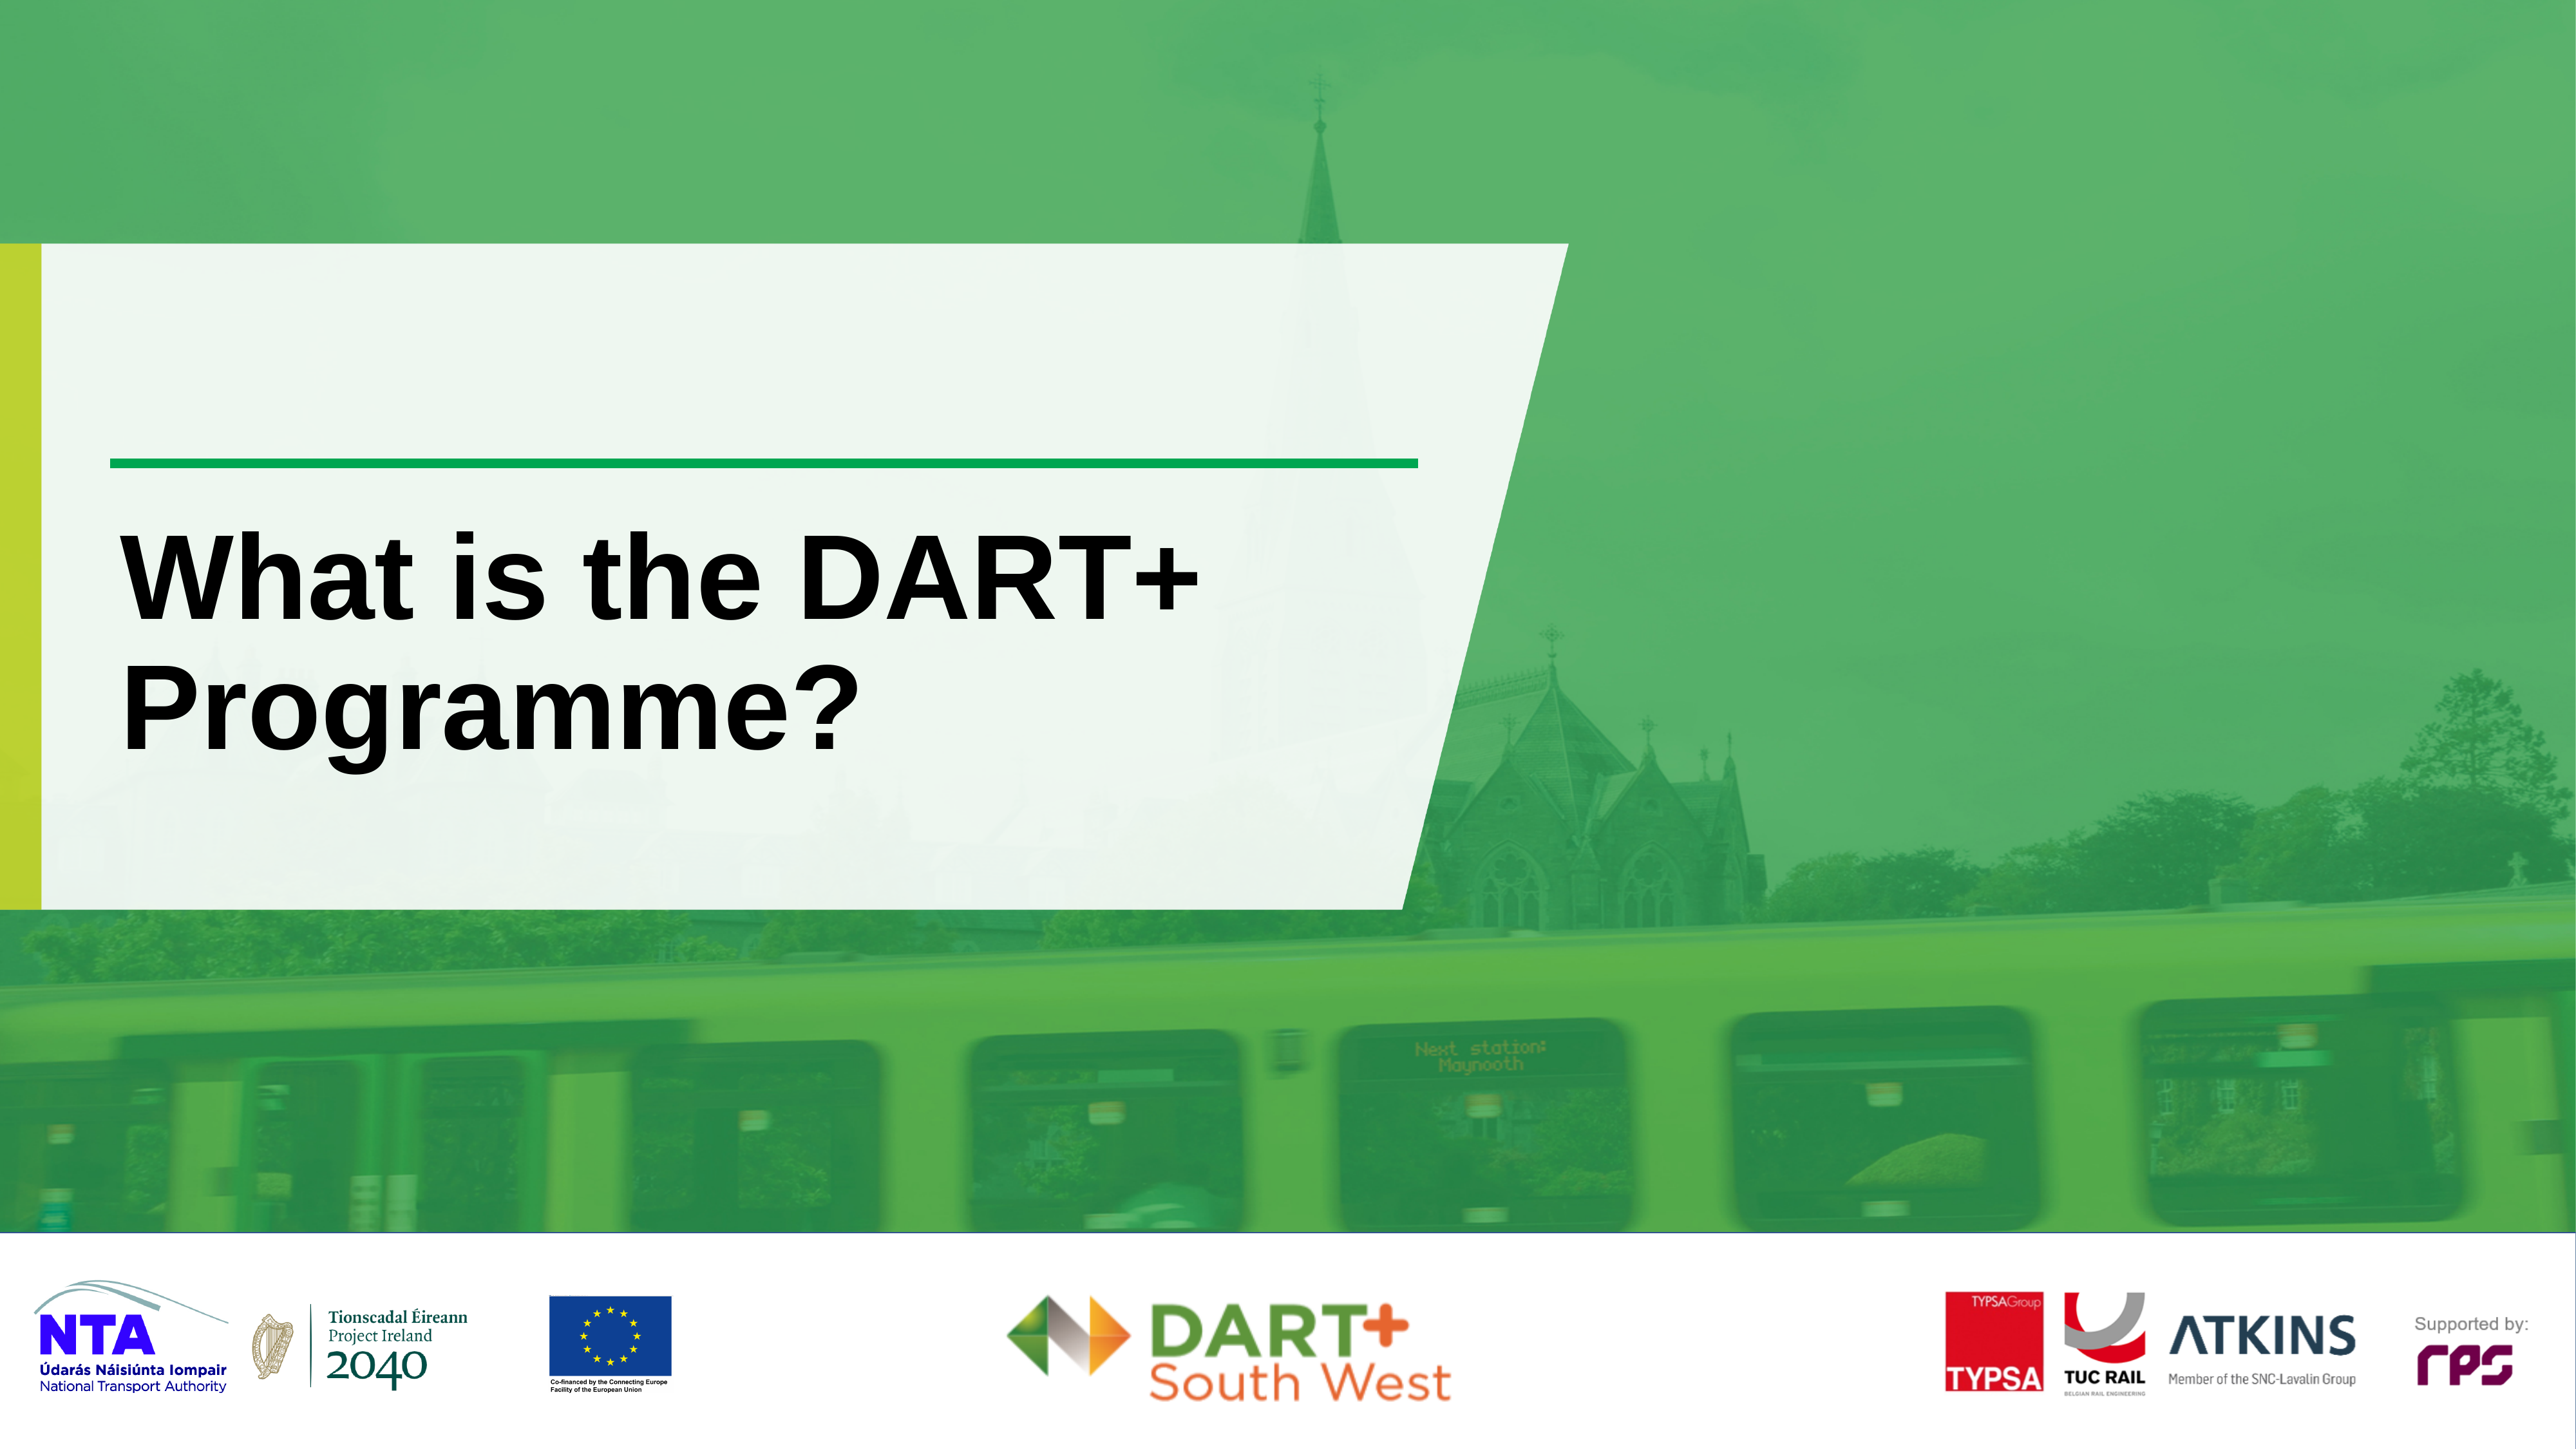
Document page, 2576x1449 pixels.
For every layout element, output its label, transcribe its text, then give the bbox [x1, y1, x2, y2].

picture [917, 1262, 1485, 1417]
picture [33, 1280, 513, 1405]
title What is the DART+ Programme? [110, 509, 1419, 863]
picture [548, 1295, 674, 1393]
picture [1930, 1275, 2543, 1417]
picture [0, 0, 2576, 1232]
